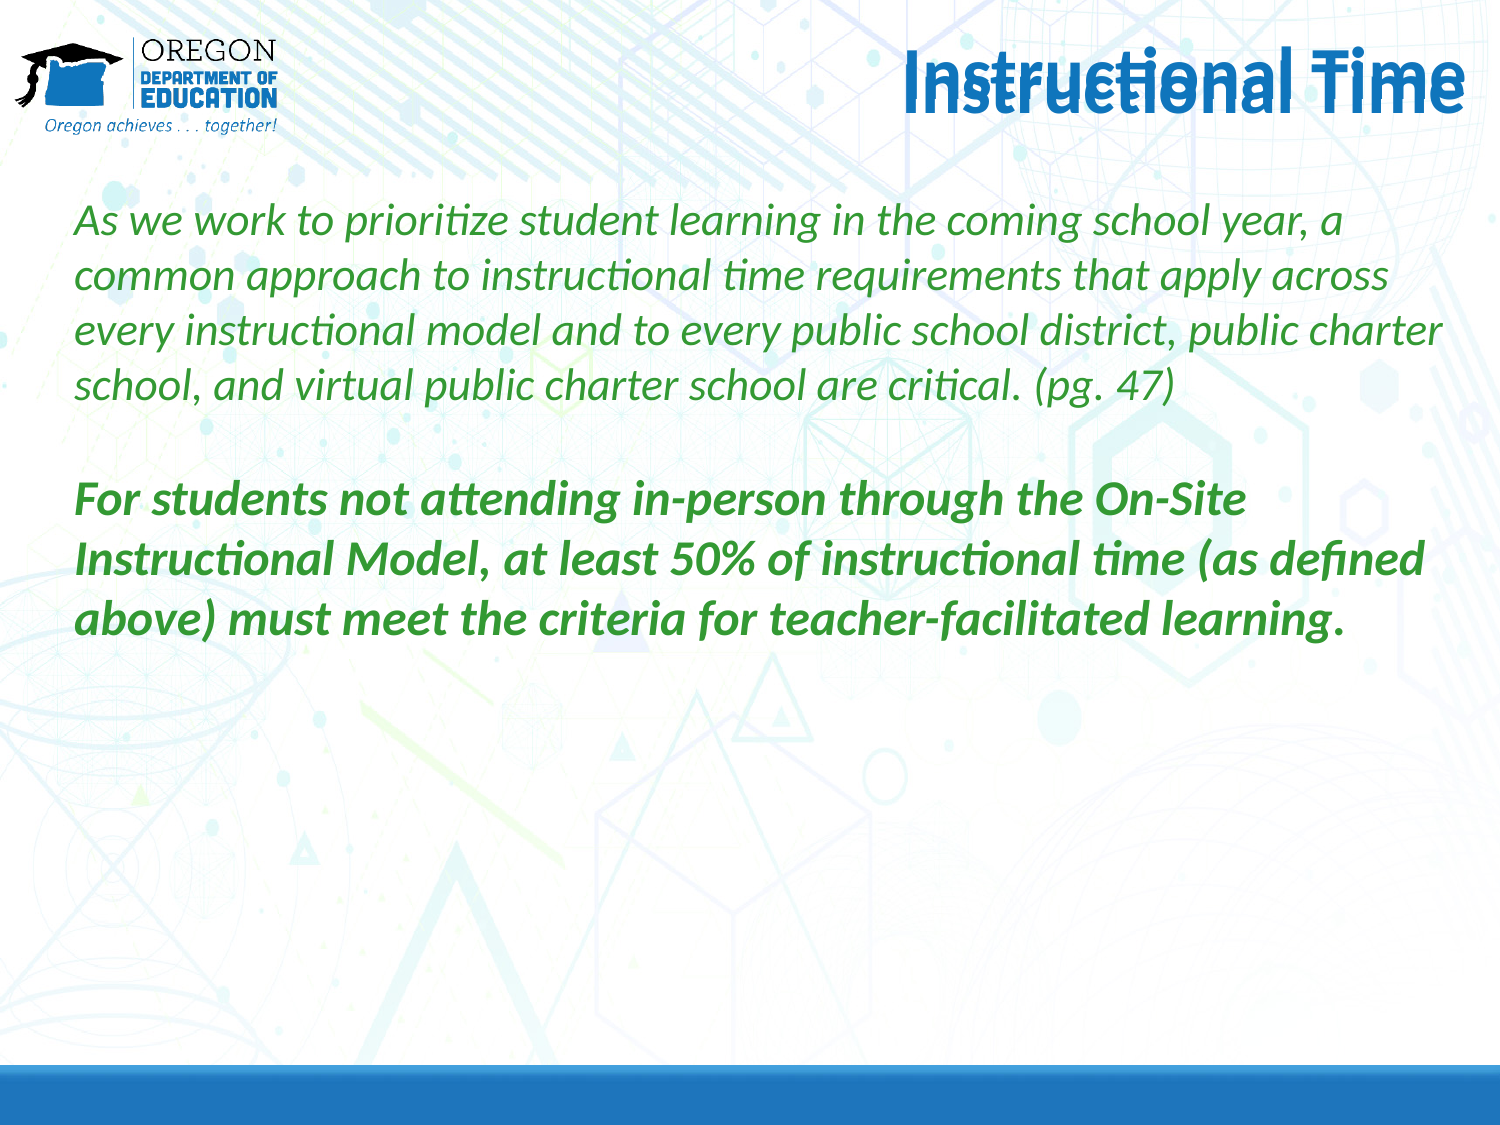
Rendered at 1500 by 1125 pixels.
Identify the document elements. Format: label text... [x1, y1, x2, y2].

title Instructional Time [308, 18, 1482, 185]
text_box Instructional Time [17, 10, 1483, 155]
text_box As we work to prioritize student learning in the coming school year, a common approach to instructional time requirements that apply across every instructional model and to every public school district, public charter school, and virtual public charter school are critical. (pg. 47) For students not attending in-person through the On-Site Instructional Model, at least 50% of instructional time (as defined above) must meet the criteria for teacher-facilitated learning. [59, 174, 1468, 896]
picture [0, 0, 1500, 1125]
